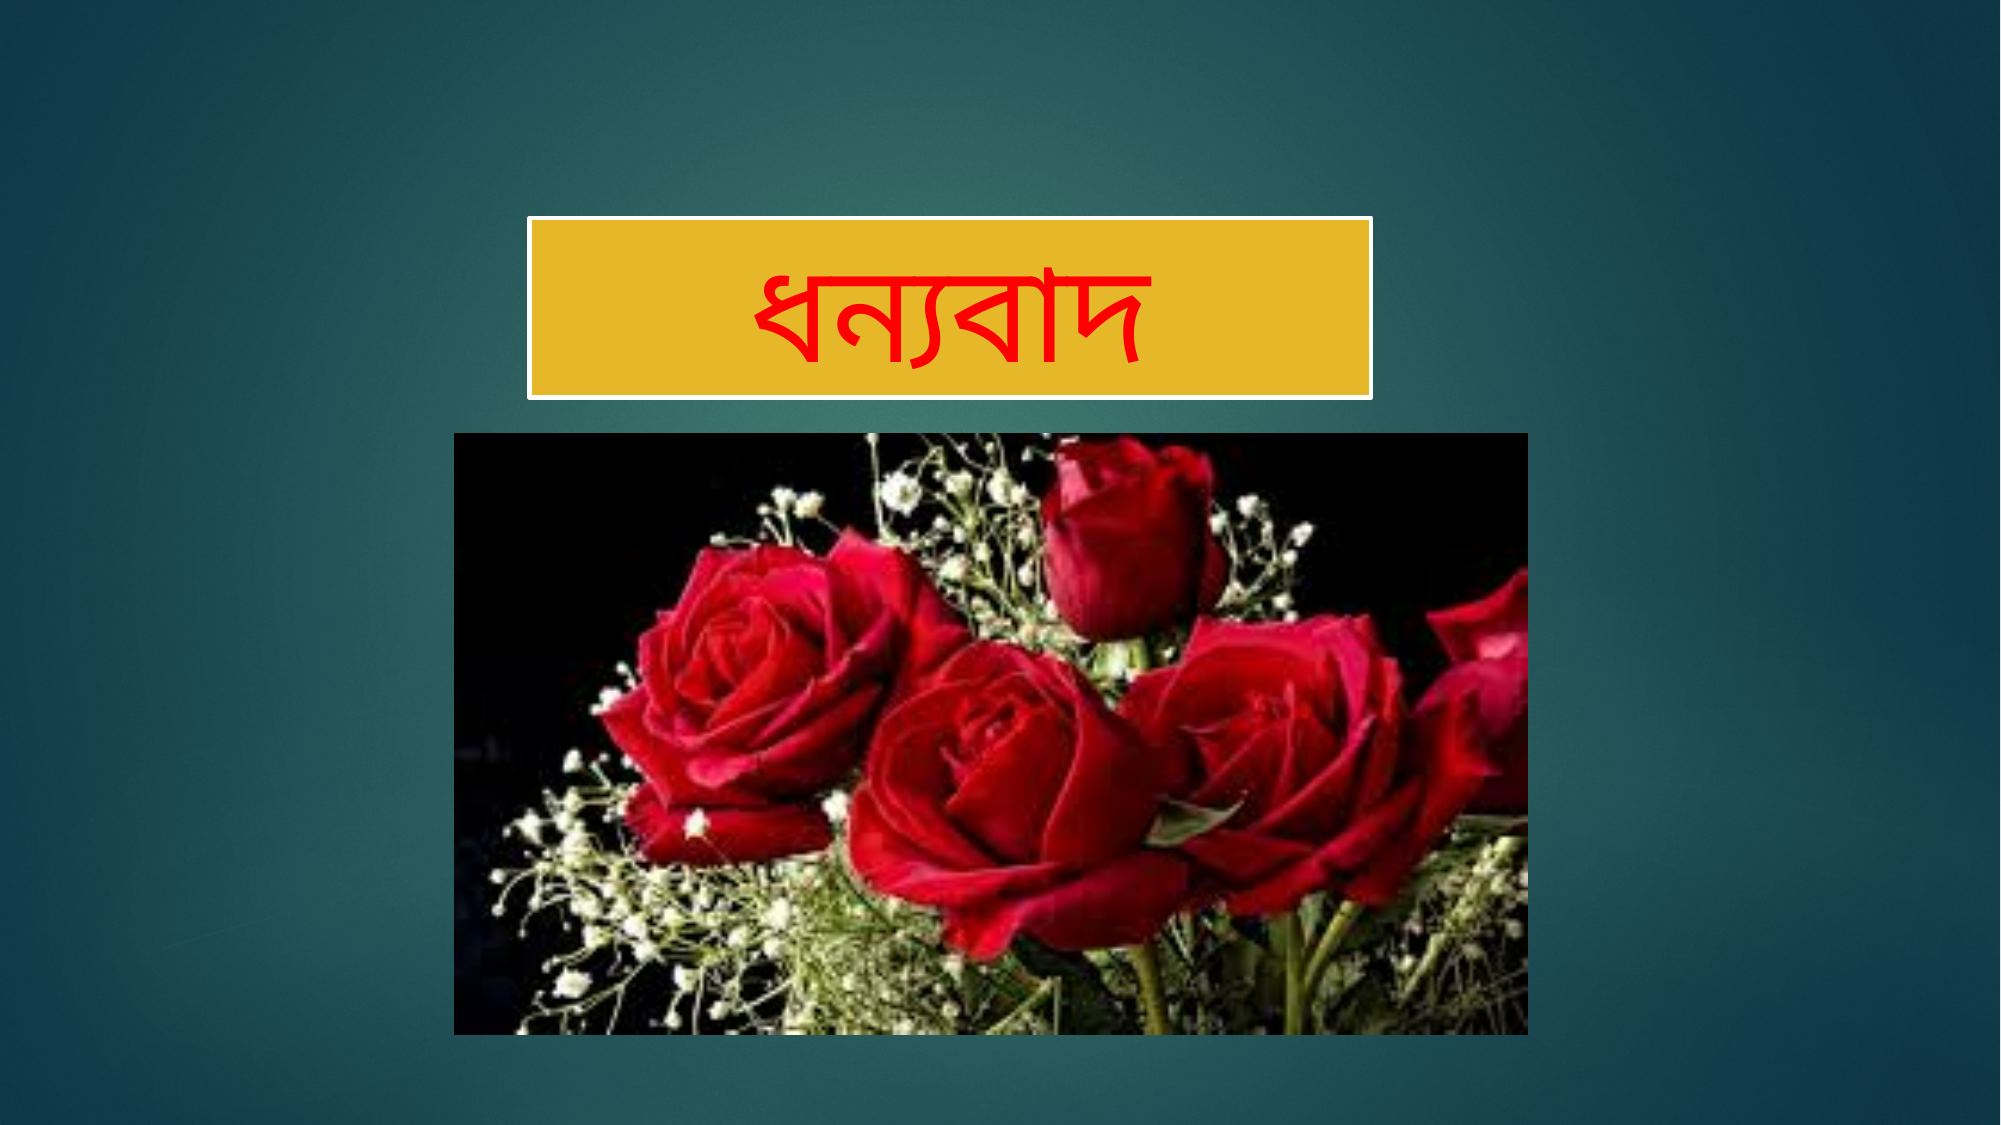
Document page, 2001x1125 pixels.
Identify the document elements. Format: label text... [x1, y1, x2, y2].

picture [454, 433, 1528, 1035]
text_box ধন্যবাদ [527, 216, 1373, 400]
